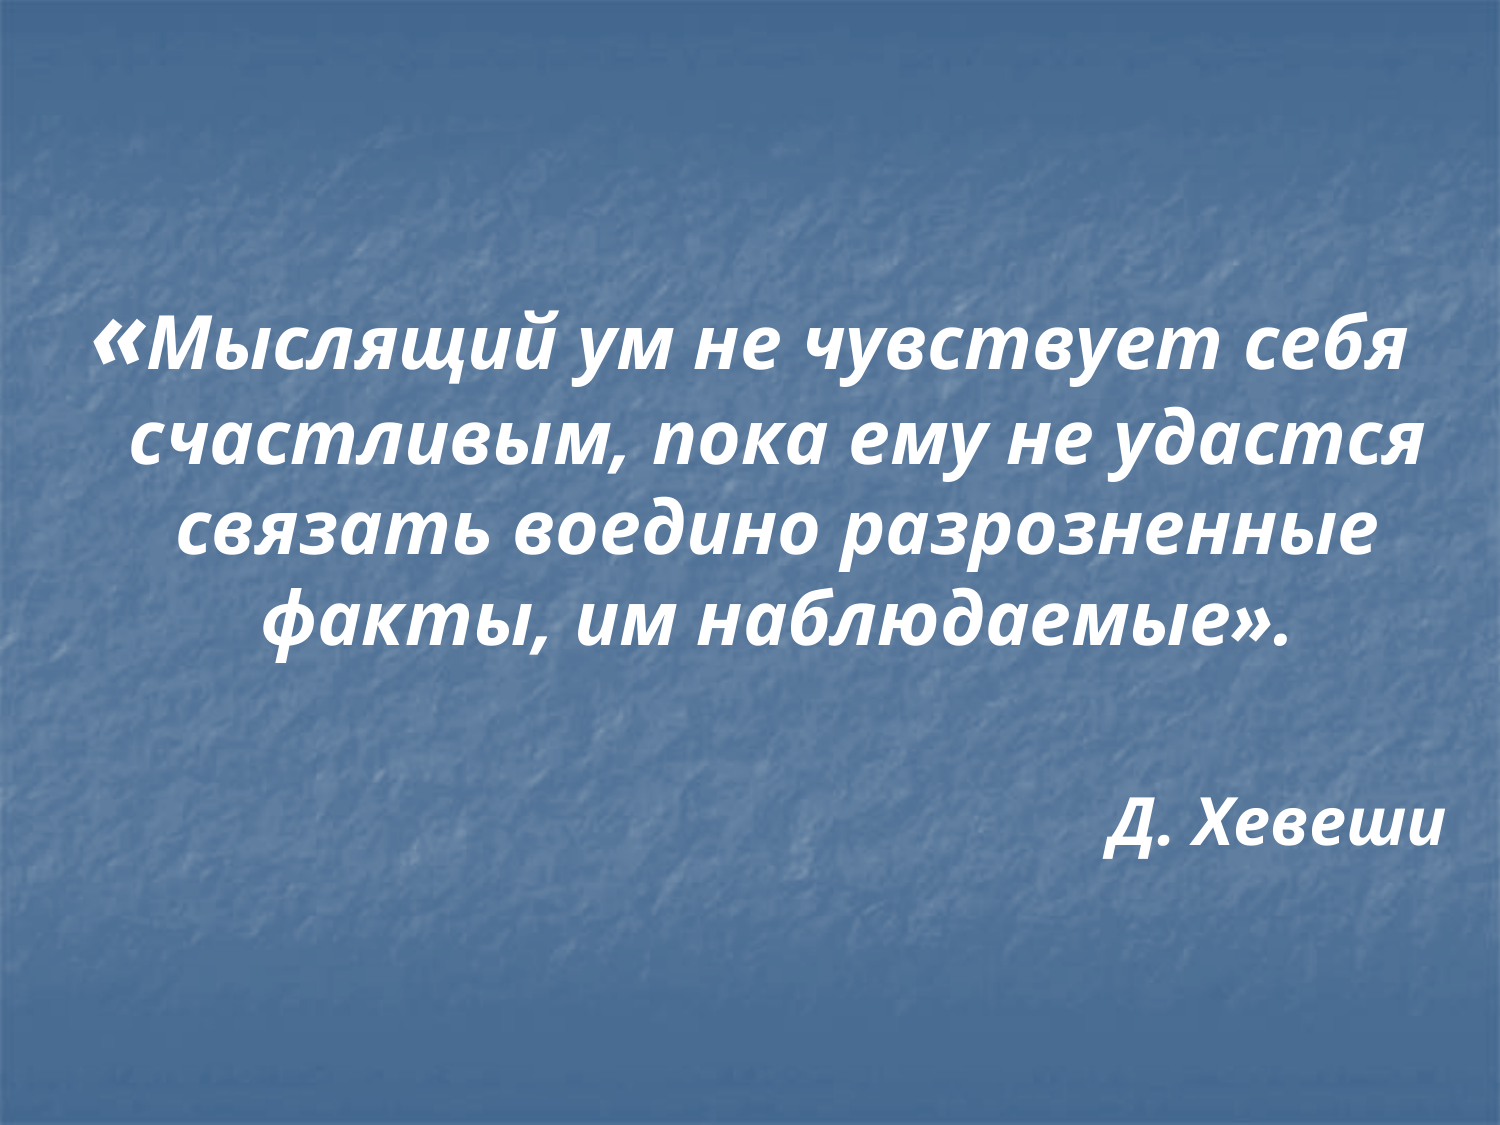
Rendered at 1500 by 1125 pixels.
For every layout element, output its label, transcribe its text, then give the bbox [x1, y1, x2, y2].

list «Мыслящий ум не чувствует себя счастливым, пока ему не удастся связать воедино разрозненные факты, им наблюдаемые». Д. Хевеши [37, 262, 1463, 938]
